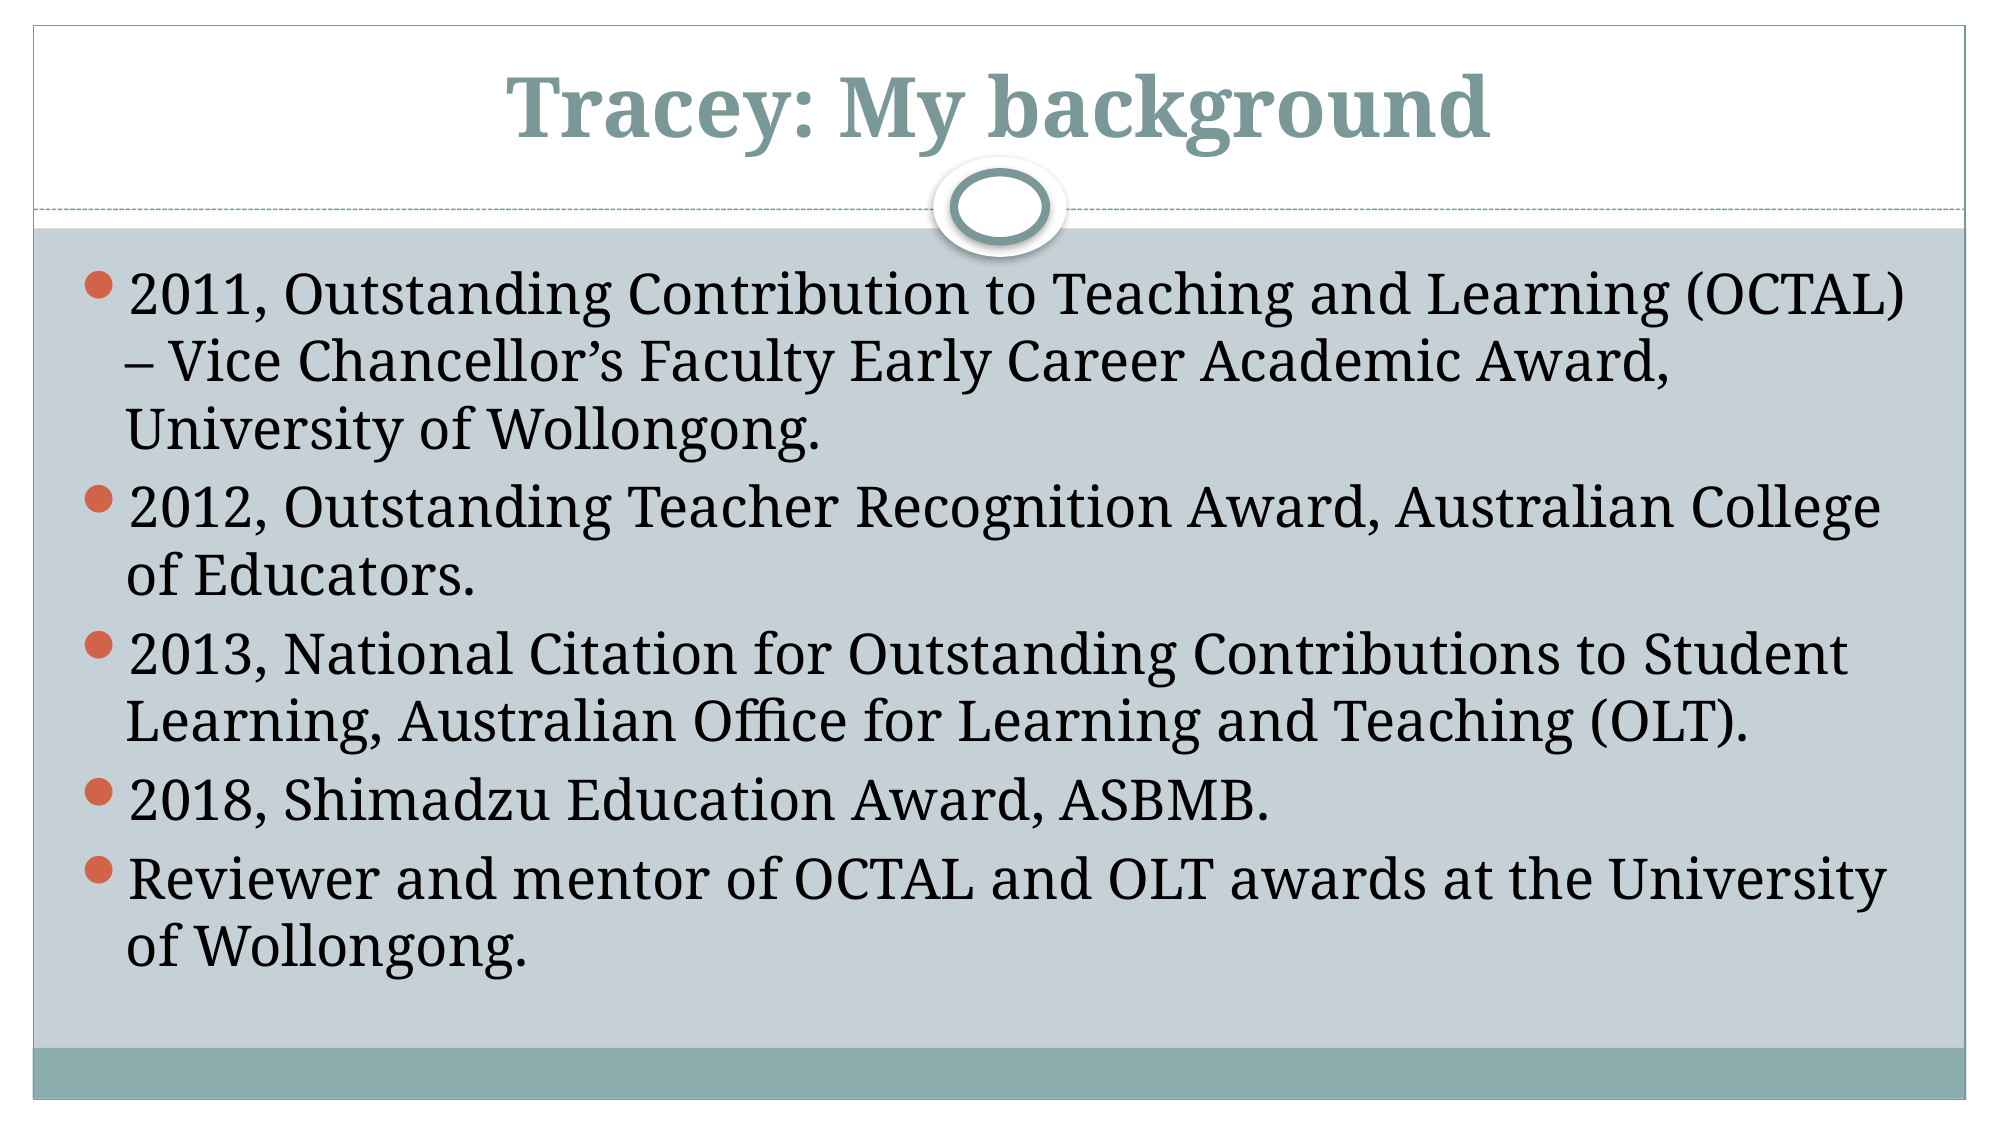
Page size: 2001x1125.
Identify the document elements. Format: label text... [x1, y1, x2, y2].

list 2011, Outstanding Contribution to Teaching and Learning (OCTAL) – Vice Chancellor’s Faculty Early Career Academic Award, University of Wollongong. 2012, Outstanding Teacher Recognition Award, Australian College of Educators. 2013, National Citation for Outstanding Contributions to Student Learning, Australian Office for Learning and Teaching (OLT). 2018, Shimadzu Education Award, ASBMB. Reviewer and mentor of OCTAL and OLT awards at the University of Wollongong. [66, 250, 1926, 1089]
title Tracey: My background [66, 37, 1933, 162]
